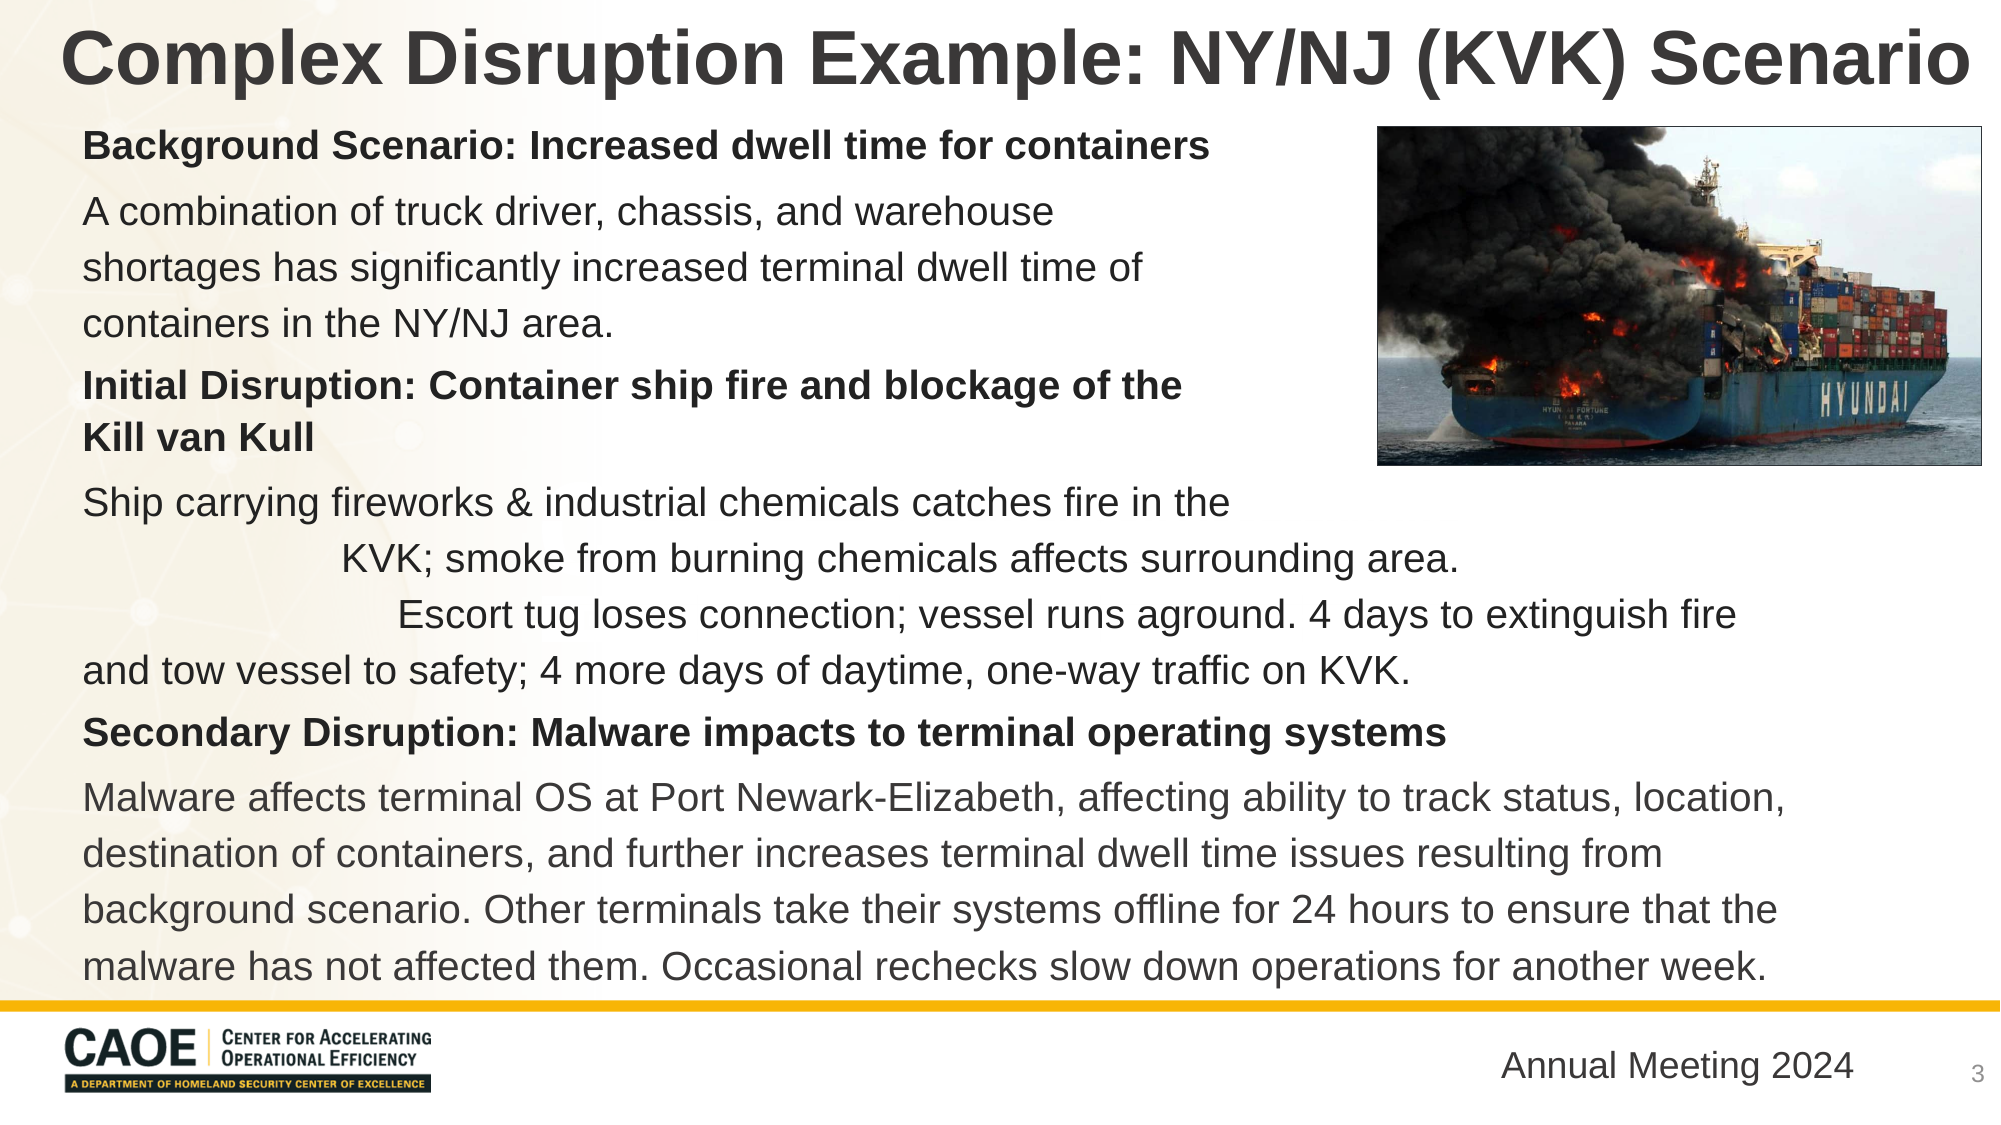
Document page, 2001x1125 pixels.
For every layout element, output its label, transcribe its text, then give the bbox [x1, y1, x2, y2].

picture [64, 1027, 431, 1093]
title Complex Disruption Example: NY/NJ (KVK) Scenario [45, 0, 2000, 149]
picture [1377, 126, 1982, 466]
slide_number 3 [1550, 1042, 2000, 1103]
list Background Scenario: Increased dwell time for containers A combination of truck driver, chassis, and warehouse shortages has significantly increased terminal dwell time of containers in the NY/NJ area. Initial Disruption: Container ship fire and blockage of the Kill van Kull Ship carrying fireworks & industrial chemicals catches fire in the KVK; smoke from burning chemicals affects surrounding area. Escort tug loses connection; vessel runs aground. 4 days to extinguish fire and tow vessel to safety; 4 more days of daytime, one-way traffic on KVK. Secondary Disruption: Malware impacts to terminal operating systems Malware affects terminal OS at Port Newark-Elizabeth, affecting ability to track status, location, destination of containers, and further increases terminal dwell time issues resulting from background scenario. Other terminals take their systems offline for 24 hours to ensure that the malware has not affected them. Occasional rechecks slow down operations for another week. [67, 108, 1819, 1034]
